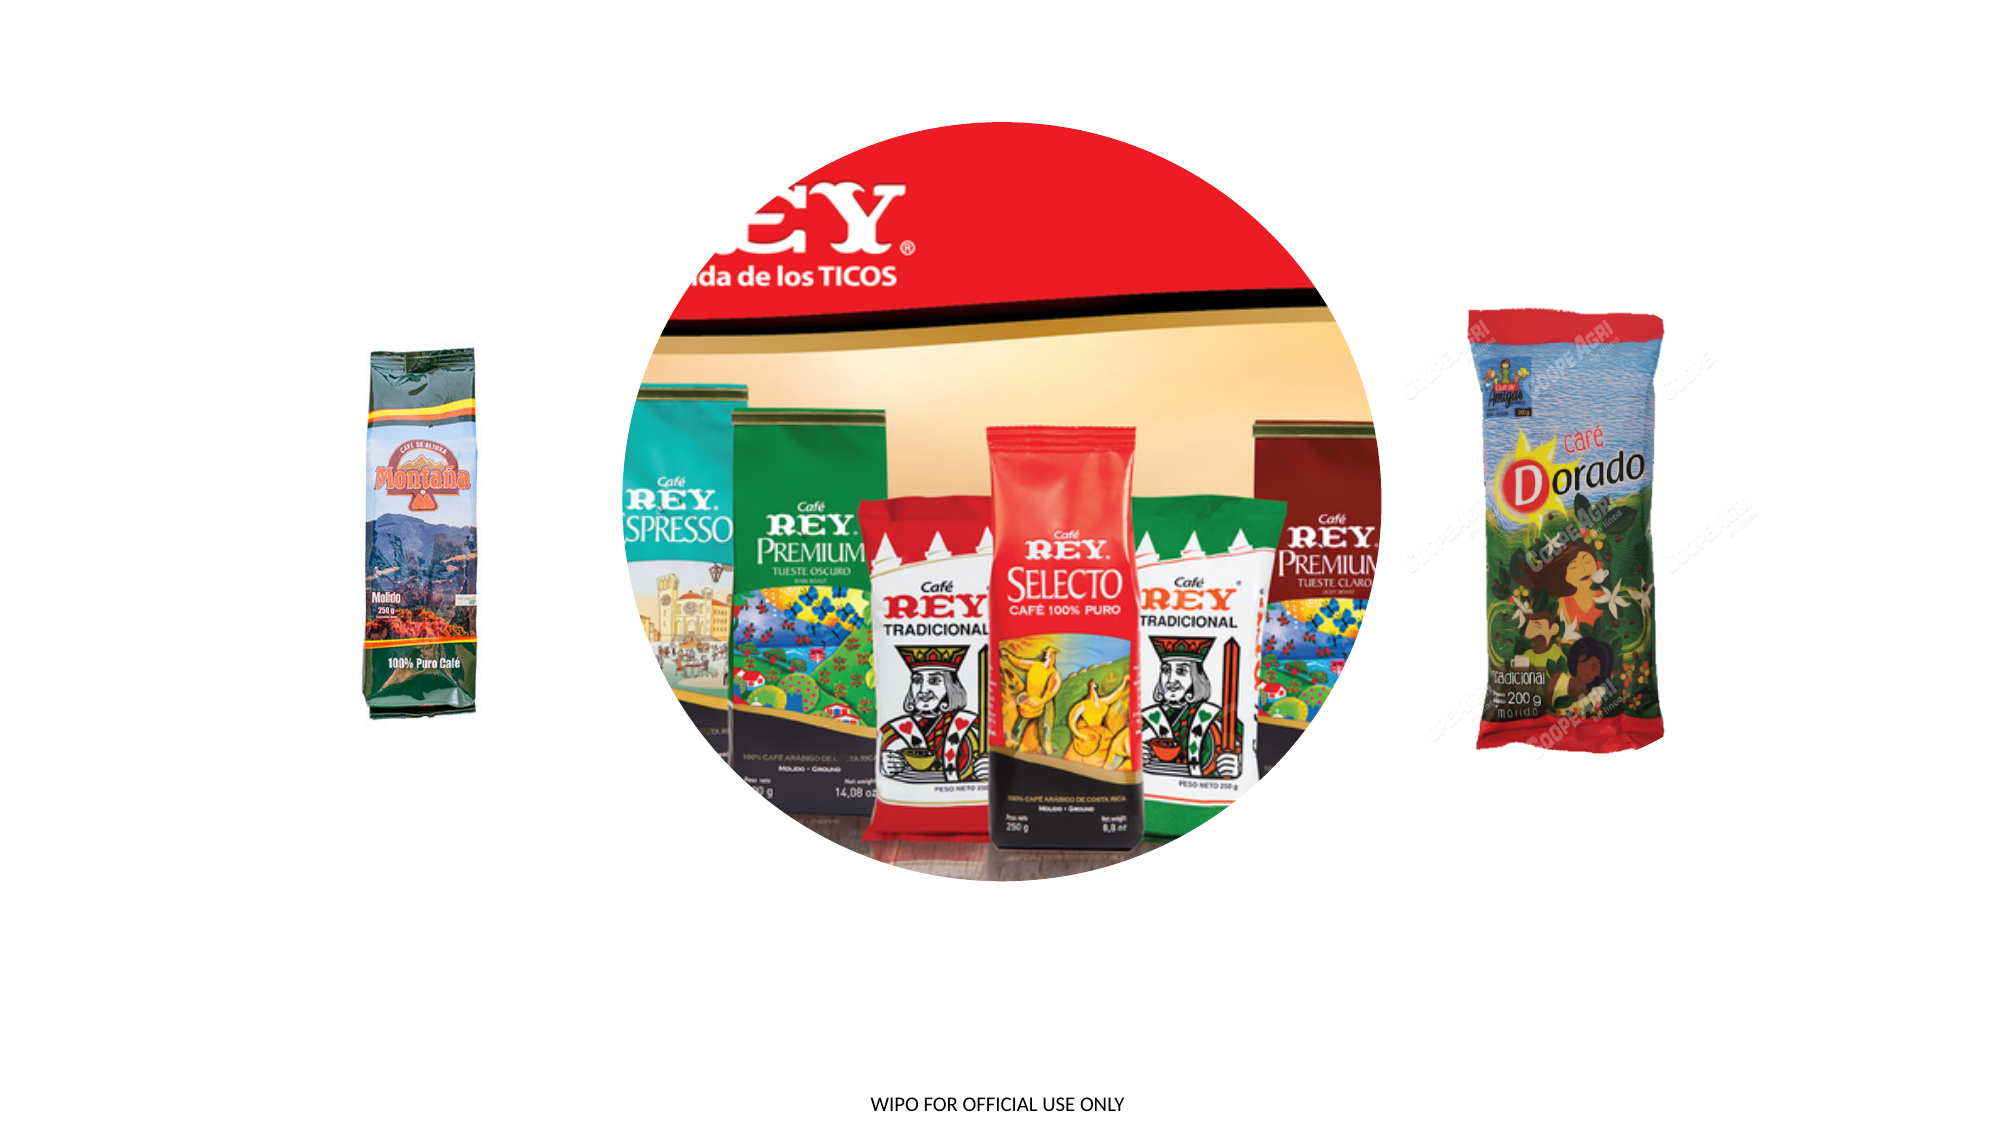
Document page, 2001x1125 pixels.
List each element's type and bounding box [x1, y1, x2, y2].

picture [216, 122, 1785, 882]
